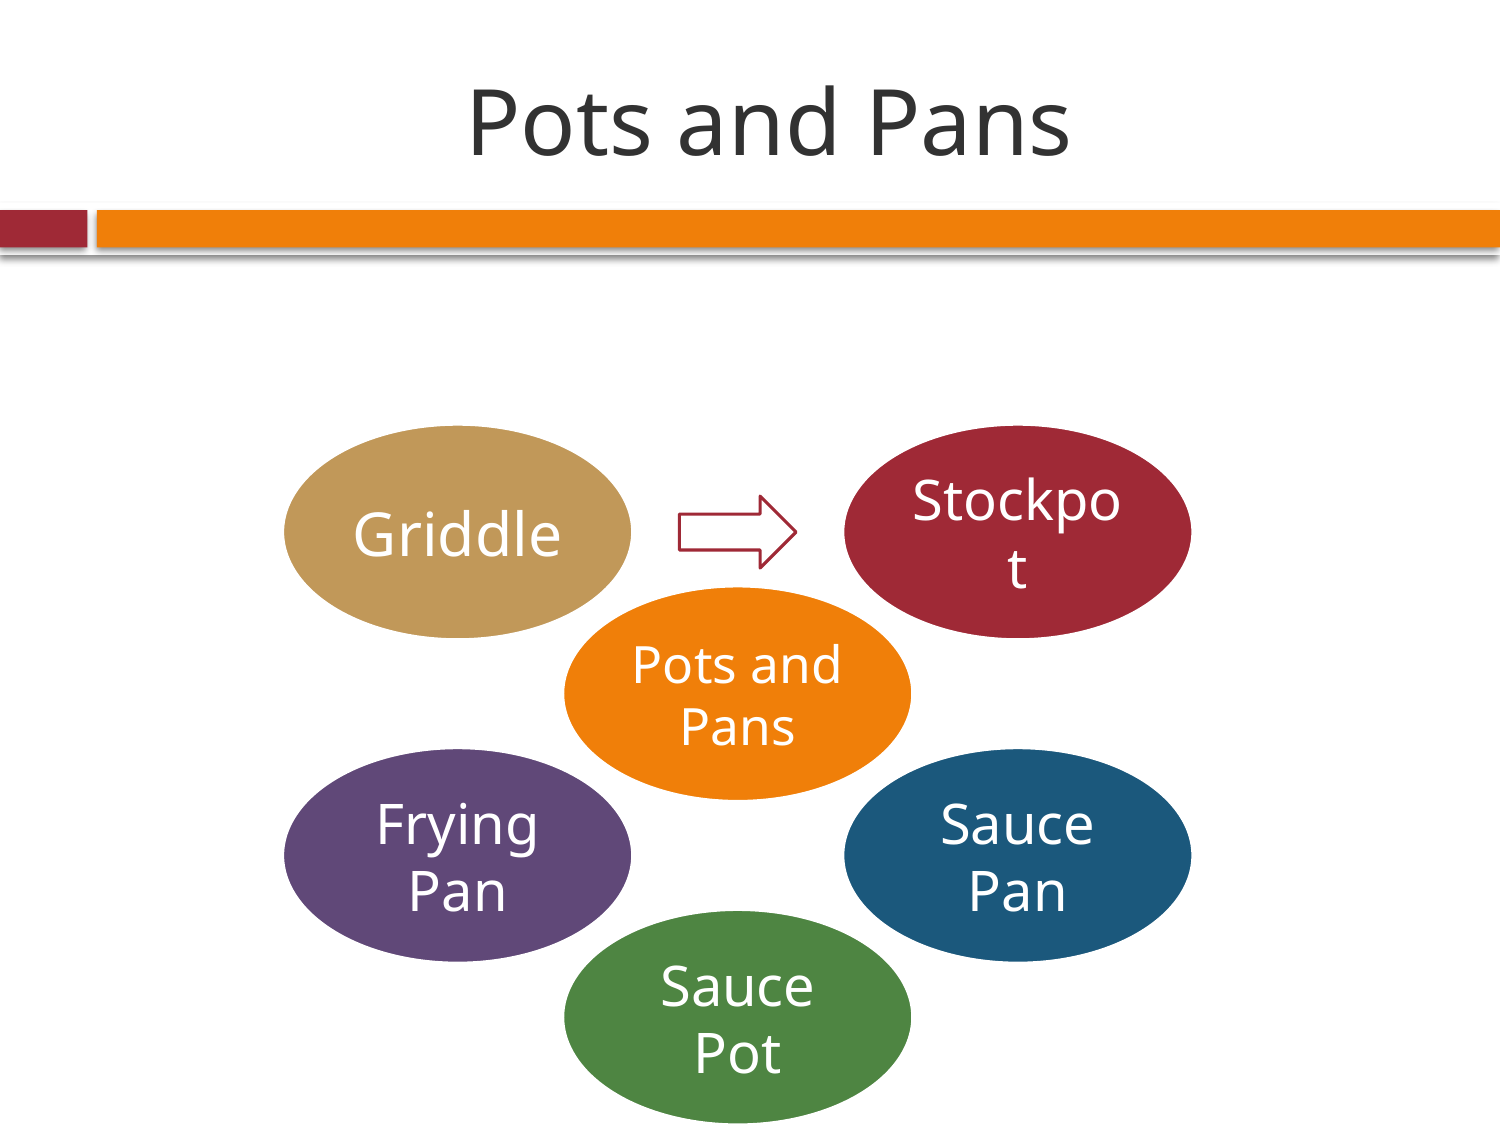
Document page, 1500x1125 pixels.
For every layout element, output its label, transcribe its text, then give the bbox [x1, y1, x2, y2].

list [37, 262, 1439, 1125]
title Pots and Pans [100, 37, 1438, 200]
